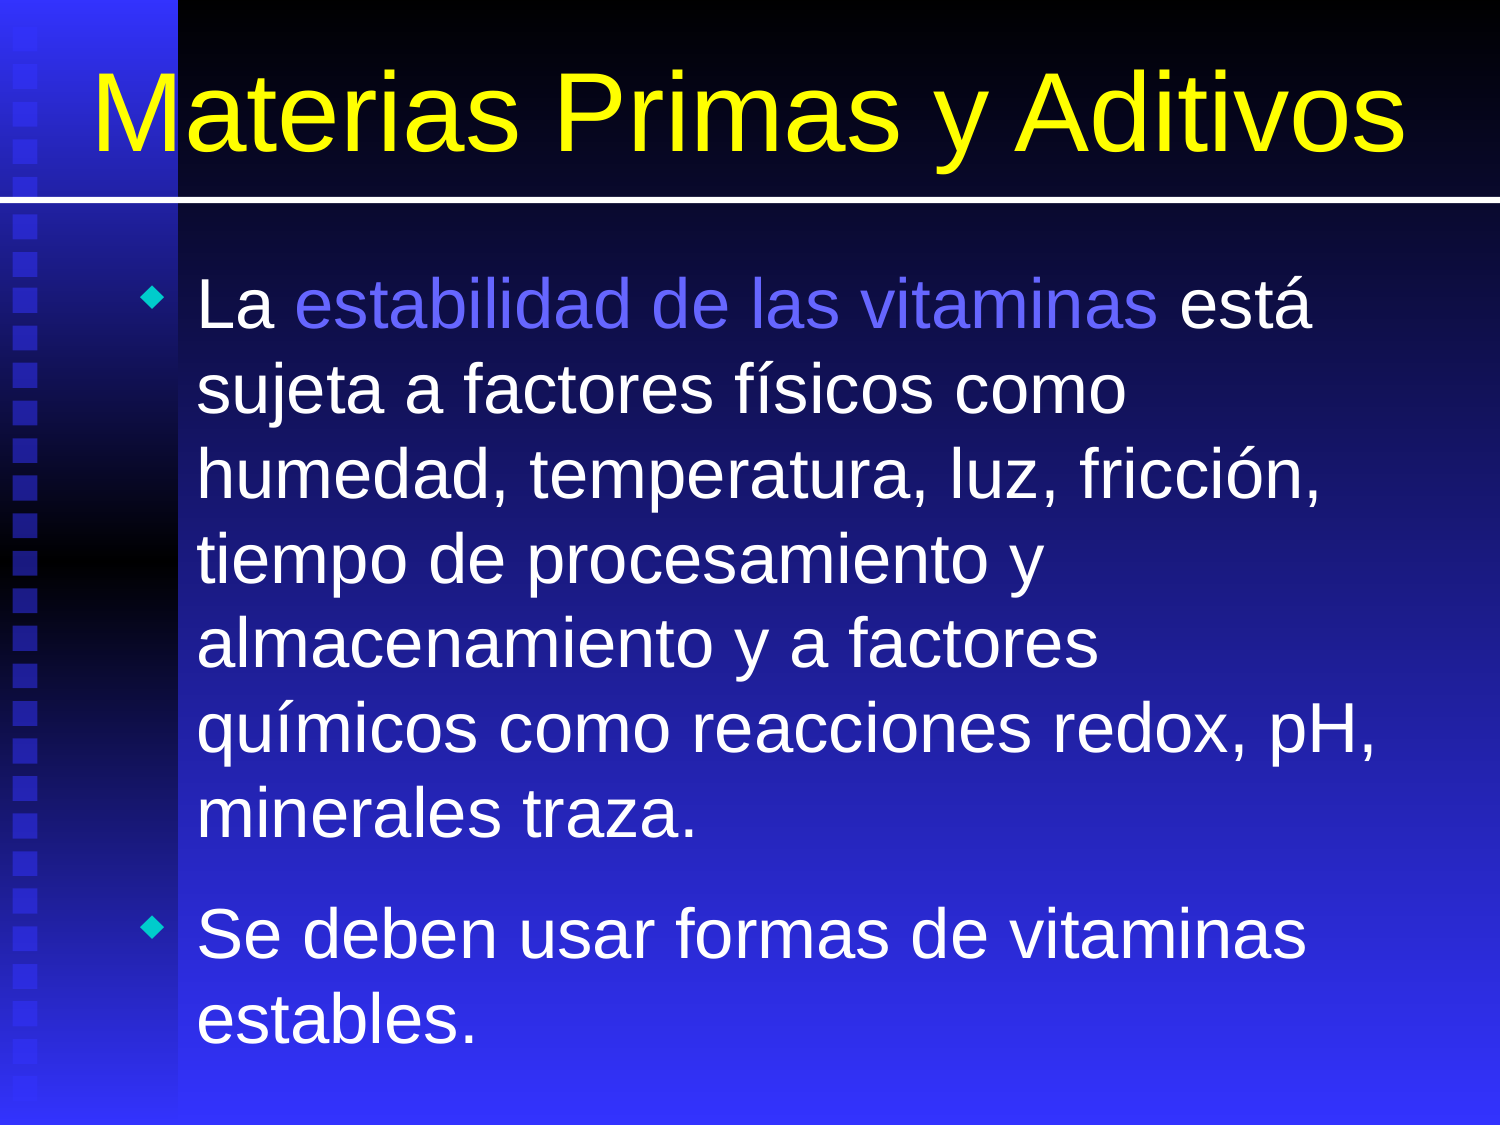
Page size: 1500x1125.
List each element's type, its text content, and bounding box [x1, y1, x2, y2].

list La estabilidad de las vitaminas está sujeta a factores físicos como humedad, temperatura, luz, fricción, tiempo de procesamiento y almacenamiento y a factores químicos como reacciones redox, pH, minerales traza. Se deben usar formas de vitaminas estables. [124, 249, 1401, 926]
title Materias Primas y Aditivos [0, 12, 1500, 201]
